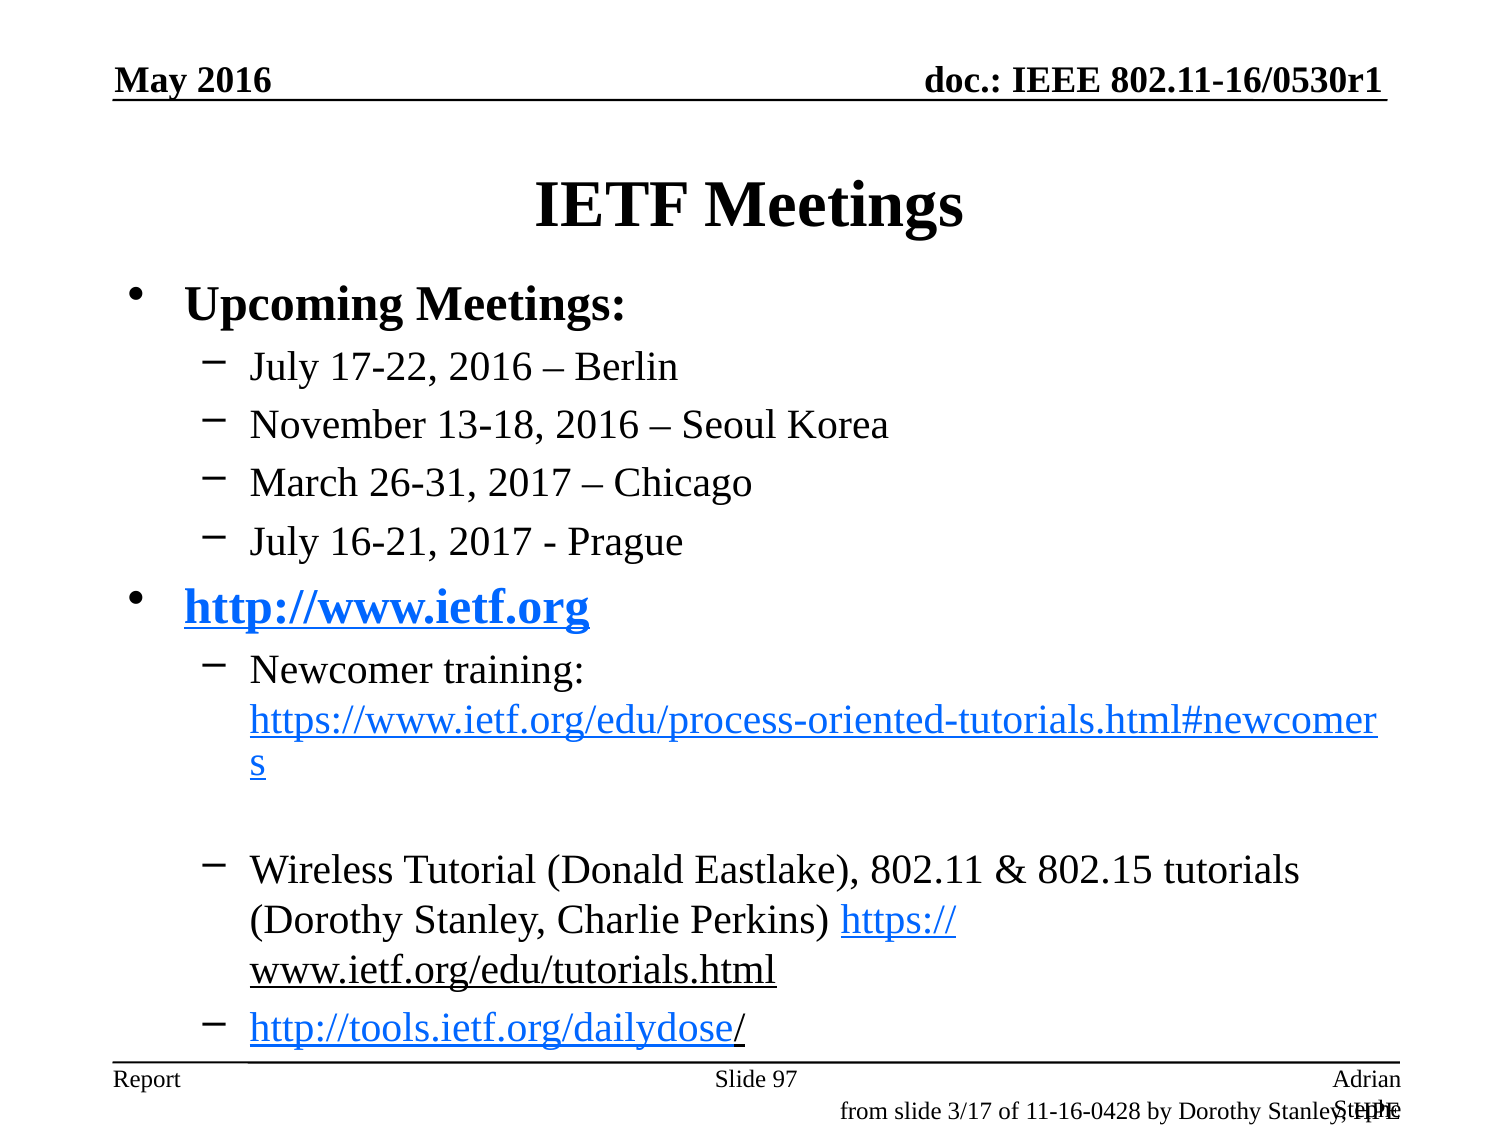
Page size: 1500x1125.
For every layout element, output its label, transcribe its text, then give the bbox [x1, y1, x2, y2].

footer Adrian Stephens, Intel Corporation [1324, 1061, 1402, 1087]
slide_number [114, 54, 374, 101]
text_box from slide 3/17 of 11-16-0428 by Dorothy Stanley, HPE [343, 1087, 1417, 1125]
list Upcoming Meetings: July 17-22, 2016 – Berlin November 13-18, 2016 – Seoul Korea March 26-31, 2017 – Chicago July 16-21, 2017 - Prague http://www.ietf.org Newcomer training: https://www.ietf.org/edu/process-oriented-tutorials.html#newcomers Wireless Tutorial (Donald Eastlake), 802.11 & 802.15 tutorials (Dorothy Stanley, Charlie Perkins) https://www.ietf.org/edu/tutorials.html http://tools.ietf.org/dailydose/ [112, 262, 1400, 1025]
title IETF Meetings [112, 112, 1388, 262]
slide_number Slide 97 [711, 1061, 801, 1087]
